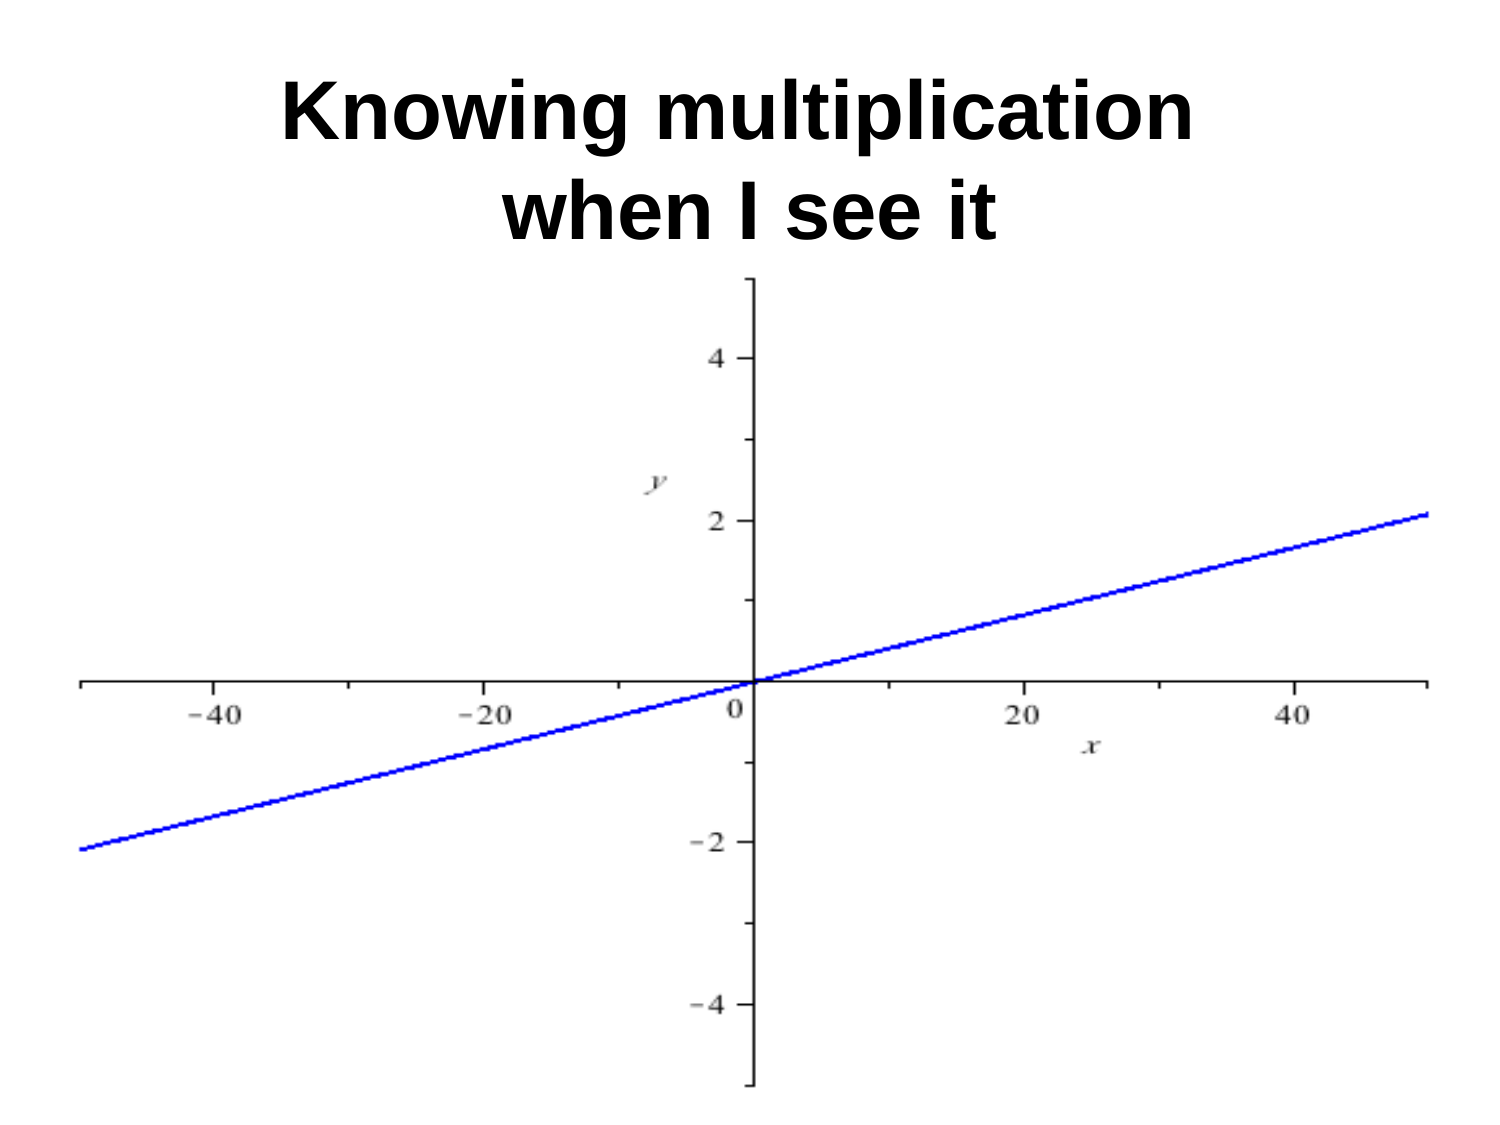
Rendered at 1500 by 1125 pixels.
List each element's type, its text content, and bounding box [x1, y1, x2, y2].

title Knowing multiplication when I see it [74, 44, 1426, 265]
picture [62, 266, 1451, 1101]
